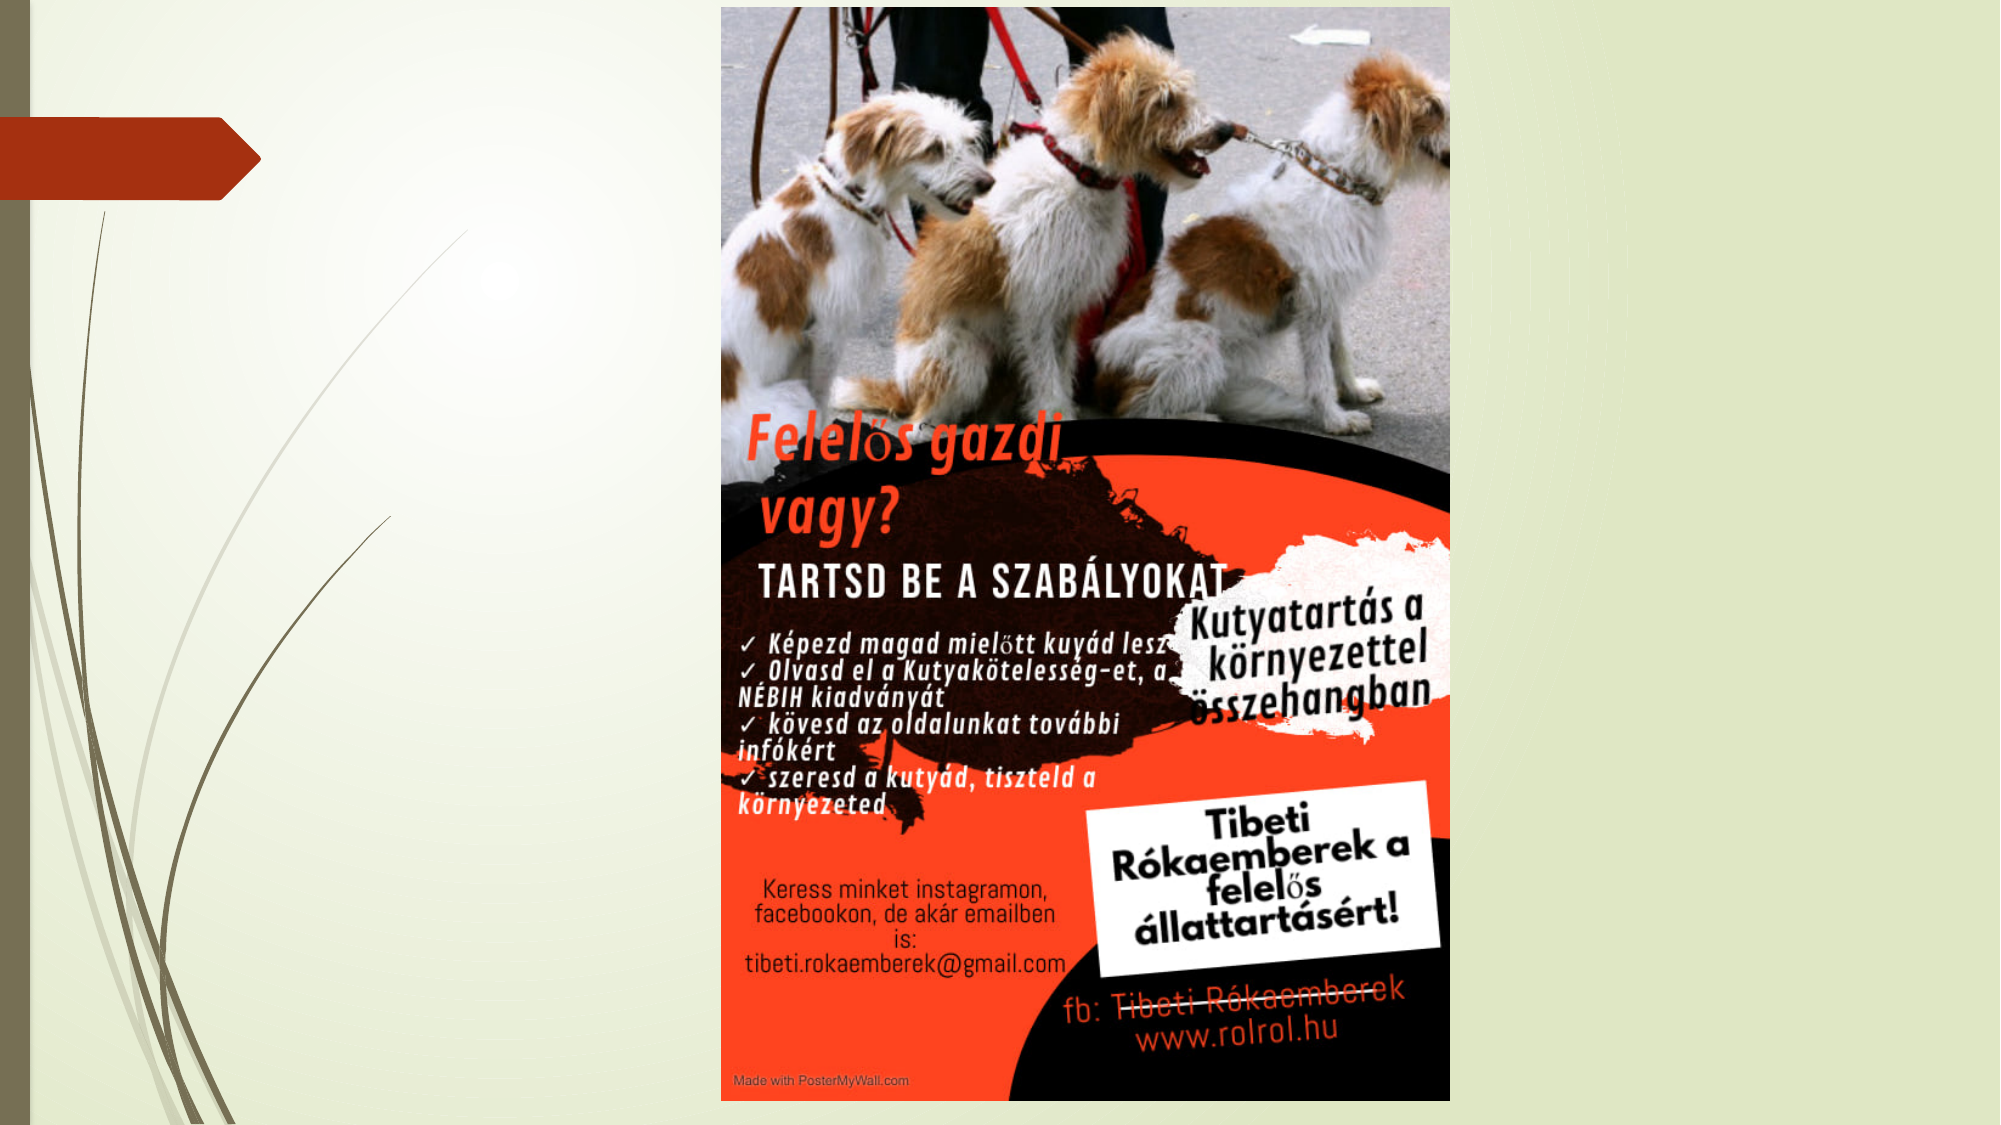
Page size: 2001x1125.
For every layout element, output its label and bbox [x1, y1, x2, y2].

list [721, 7, 1451, 1102]
